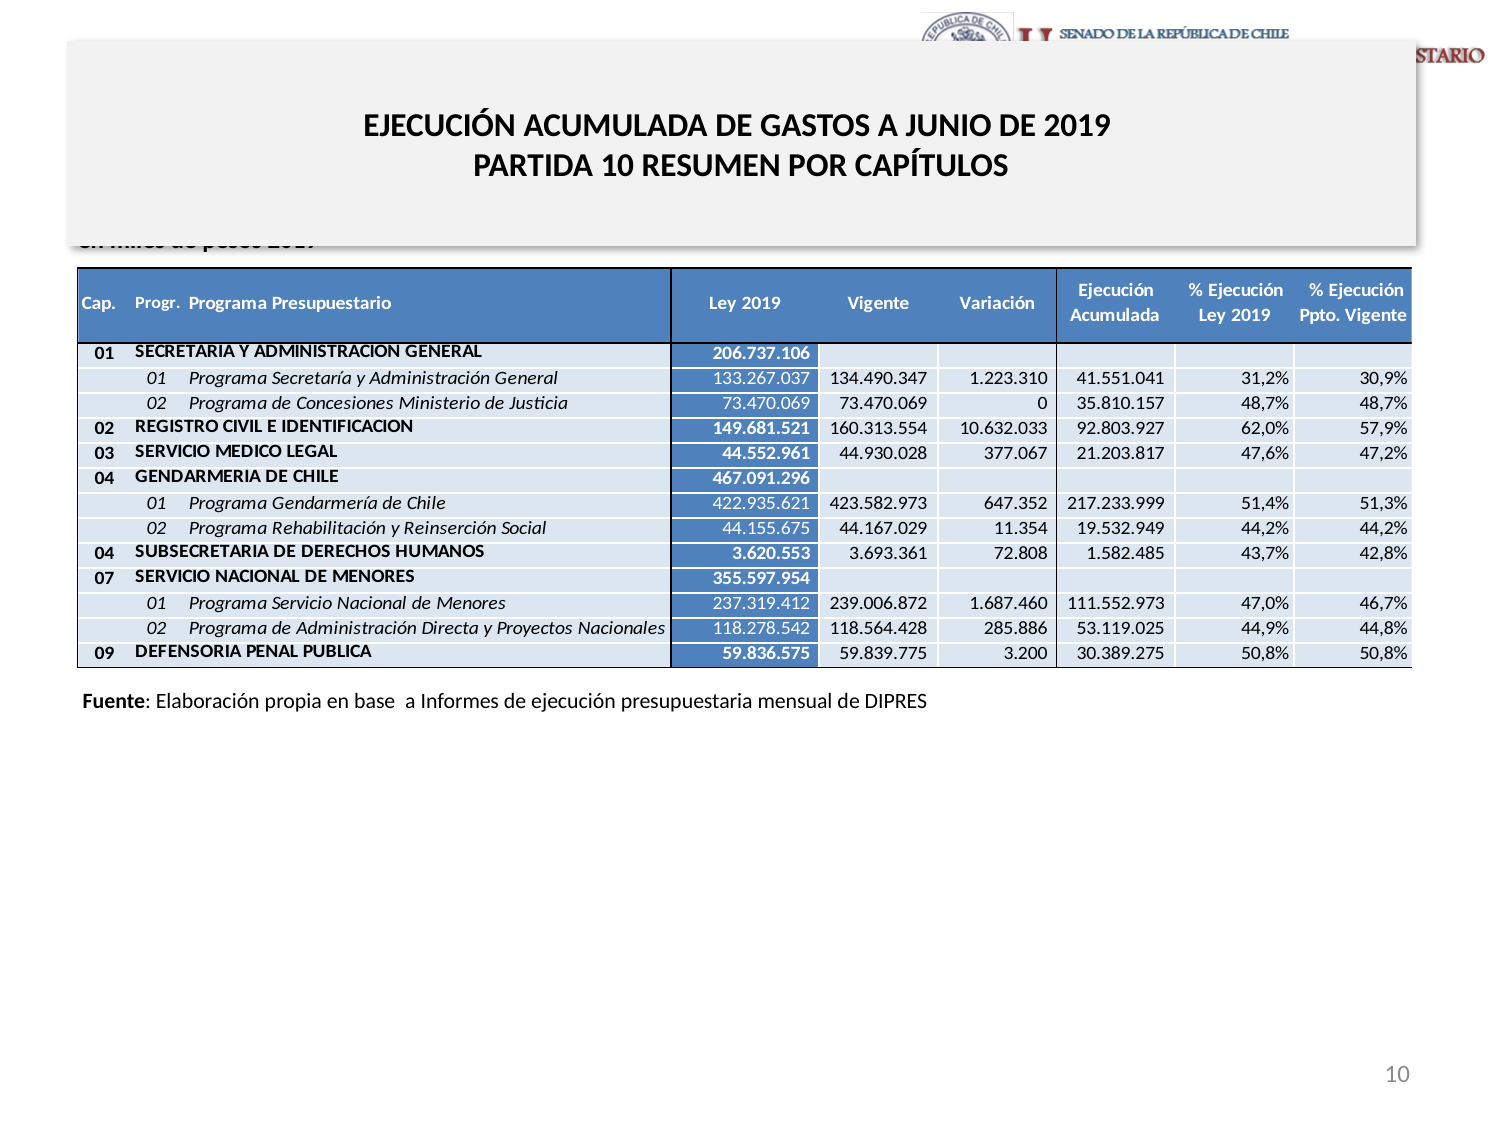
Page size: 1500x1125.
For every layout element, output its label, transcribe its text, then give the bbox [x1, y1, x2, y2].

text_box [76, 266, 1414, 669]
slide_number 10 [1074, 1042, 1425, 1103]
title EJECUCIÓN ACUMULADA DE GASTOS A JUNIO DE 2019 PARTIDA 10 RESUMEN POR CAPÍTULOS [67, 41, 1415, 246]
text_box Fuente: Elaboración propia en base a Informes de ejecución presupuestaria mensual de DIPRES [67, 679, 1447, 740]
picture [921, 1, 1500, 115]
text_box en miles de pesos 2019 [63, 216, 1414, 268]
